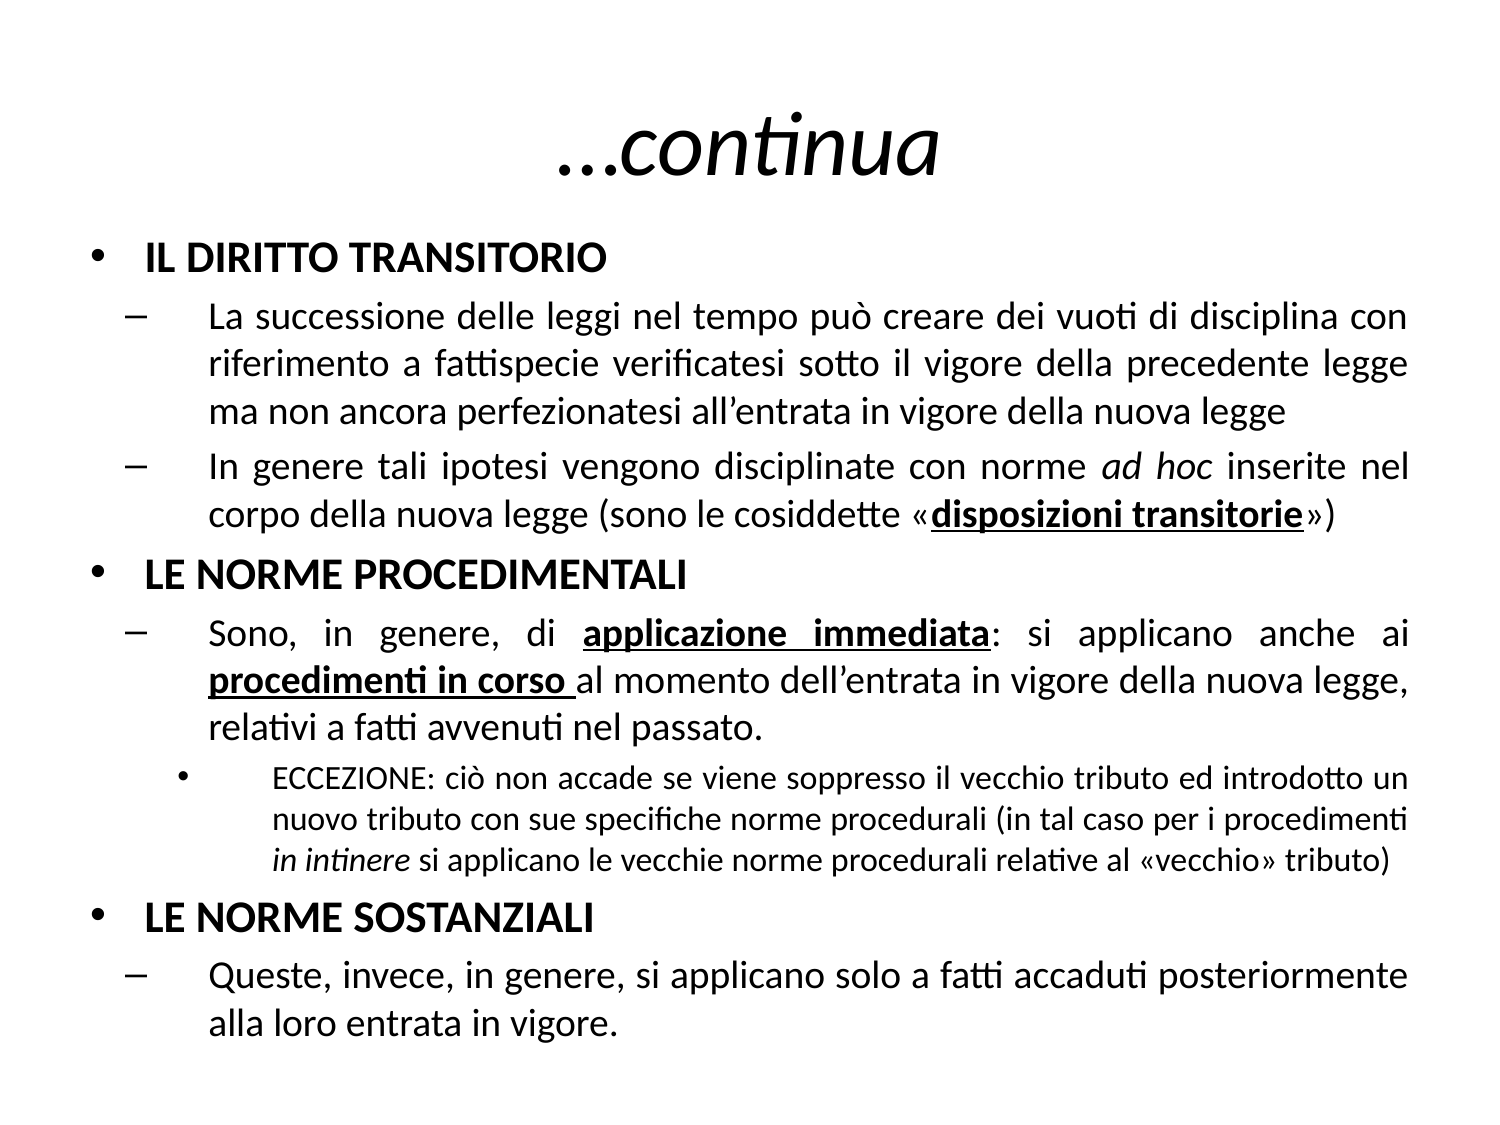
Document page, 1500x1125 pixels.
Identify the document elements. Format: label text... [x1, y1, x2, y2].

title …continua [75, 45, 1425, 219]
list IL DIRITTO TRANSITORIO La successione delle leggi nel tempo può creare dei vuoti di disciplina con riferimento a fattispecie verificatesi sotto il vigore della precedente legge ma non ancora perfezionatesi all’entrata in vigore della nuova legge In genere tali ipotesi vengono disciplinate con norme ad hoc inserite nel corpo della nuova legge (sono le cosiddette «disposizioni transitorie») LE NORME PROCEDIMENTALI Sono, in genere, di applicazione immediata: si applicano anche ai procedimenti in corso al momento dell’entrata in vigore della nuova legge, relativi a fatti avvenuti nel passato. ECCEZIONE: ciò non accade se viene soppresso il vecchio tributo ed introdotto un nuovo tributo con sue specifiche norme procedurali (in tal caso per i procedimenti in intinere si applicano le vecchie norme procedurali relative al «vecchio» tributo) LE NORME SOSTANZIALI Queste, invece, in genere, si applicano solo a fatti accaduti posteriormente alla loro entrata in vigore. [75, 219, 1425, 1094]
